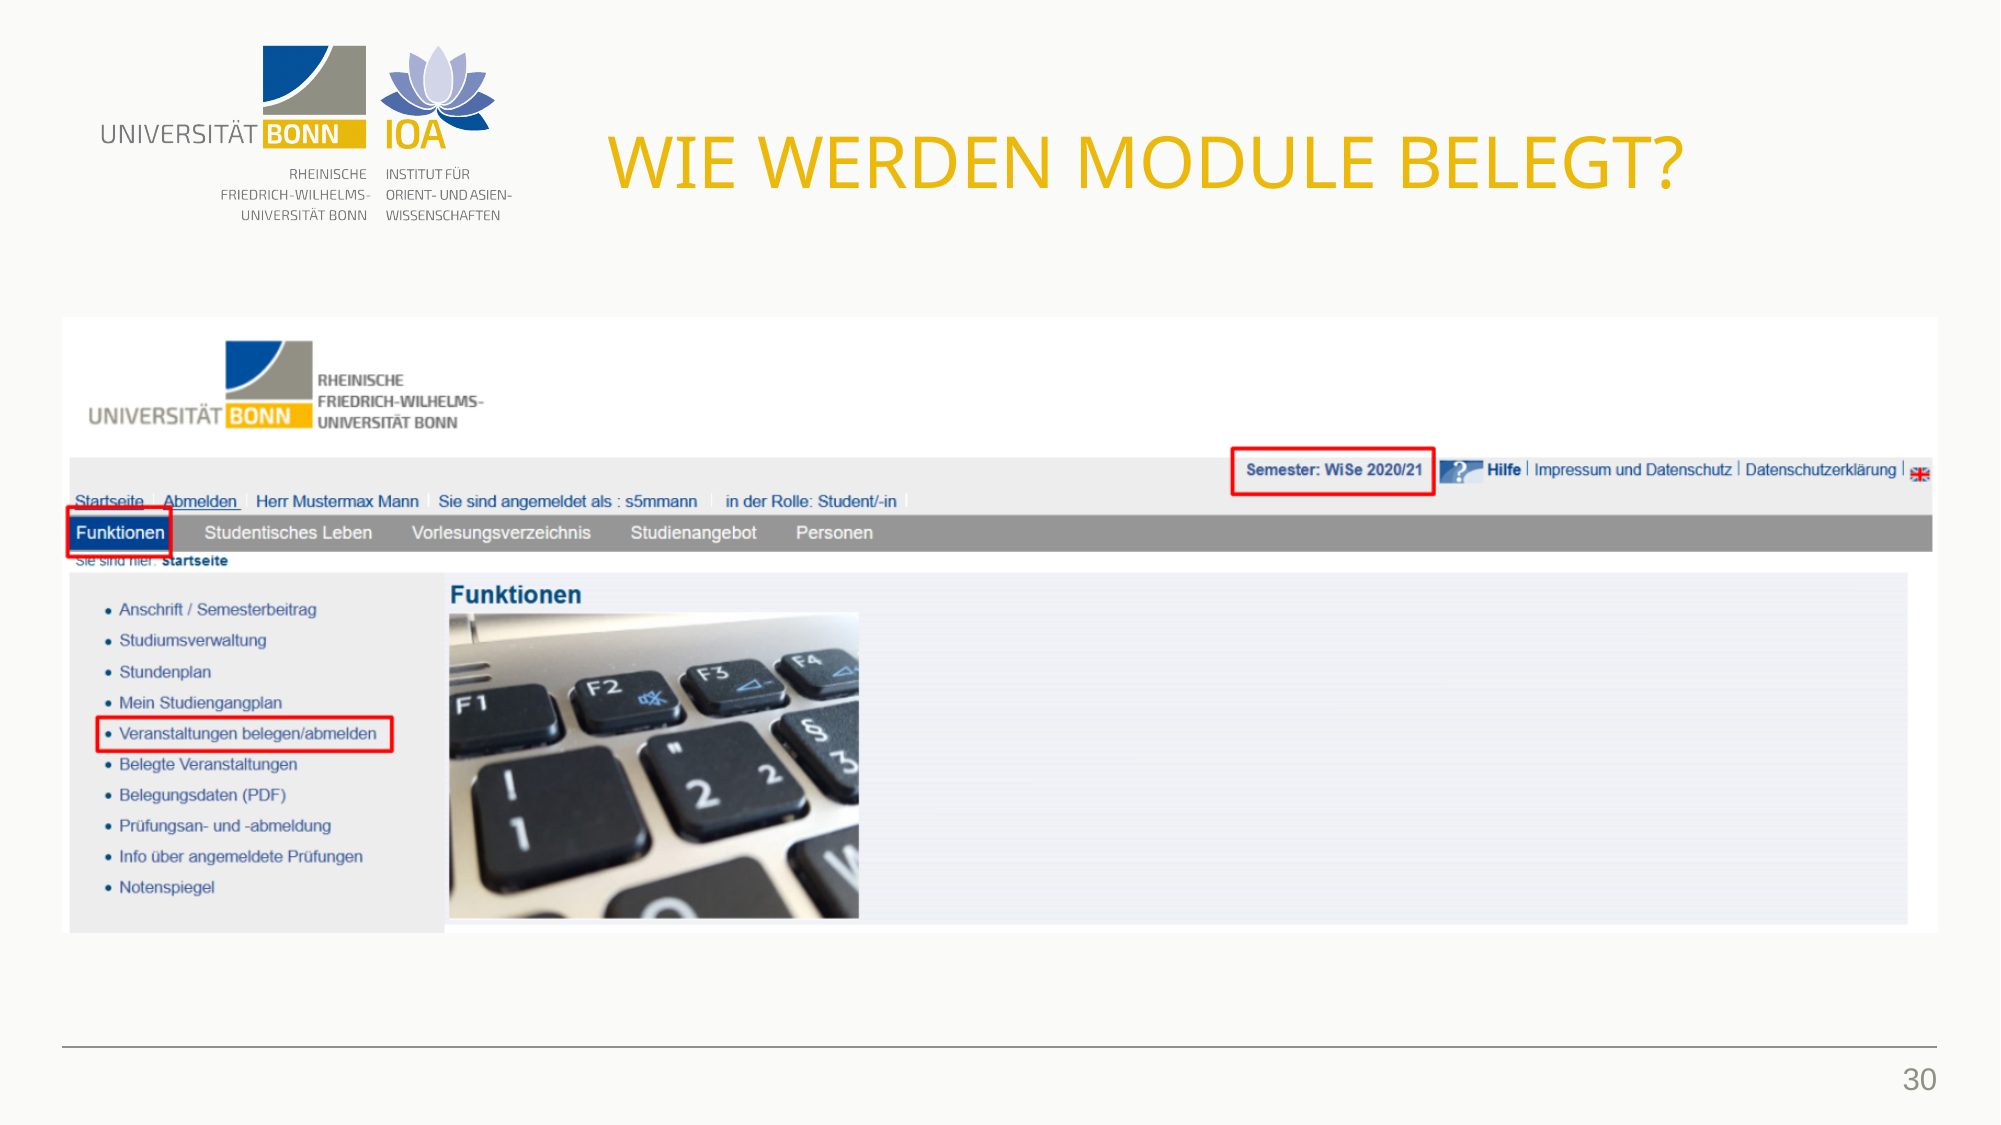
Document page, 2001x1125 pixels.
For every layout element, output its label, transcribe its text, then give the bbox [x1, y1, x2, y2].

slide_number 30 [1812, 1046, 1938, 1110]
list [62, 317, 1938, 933]
title Wie werden Module belegt? [607, 62, 1938, 204]
picture [90, 30, 541, 236]
